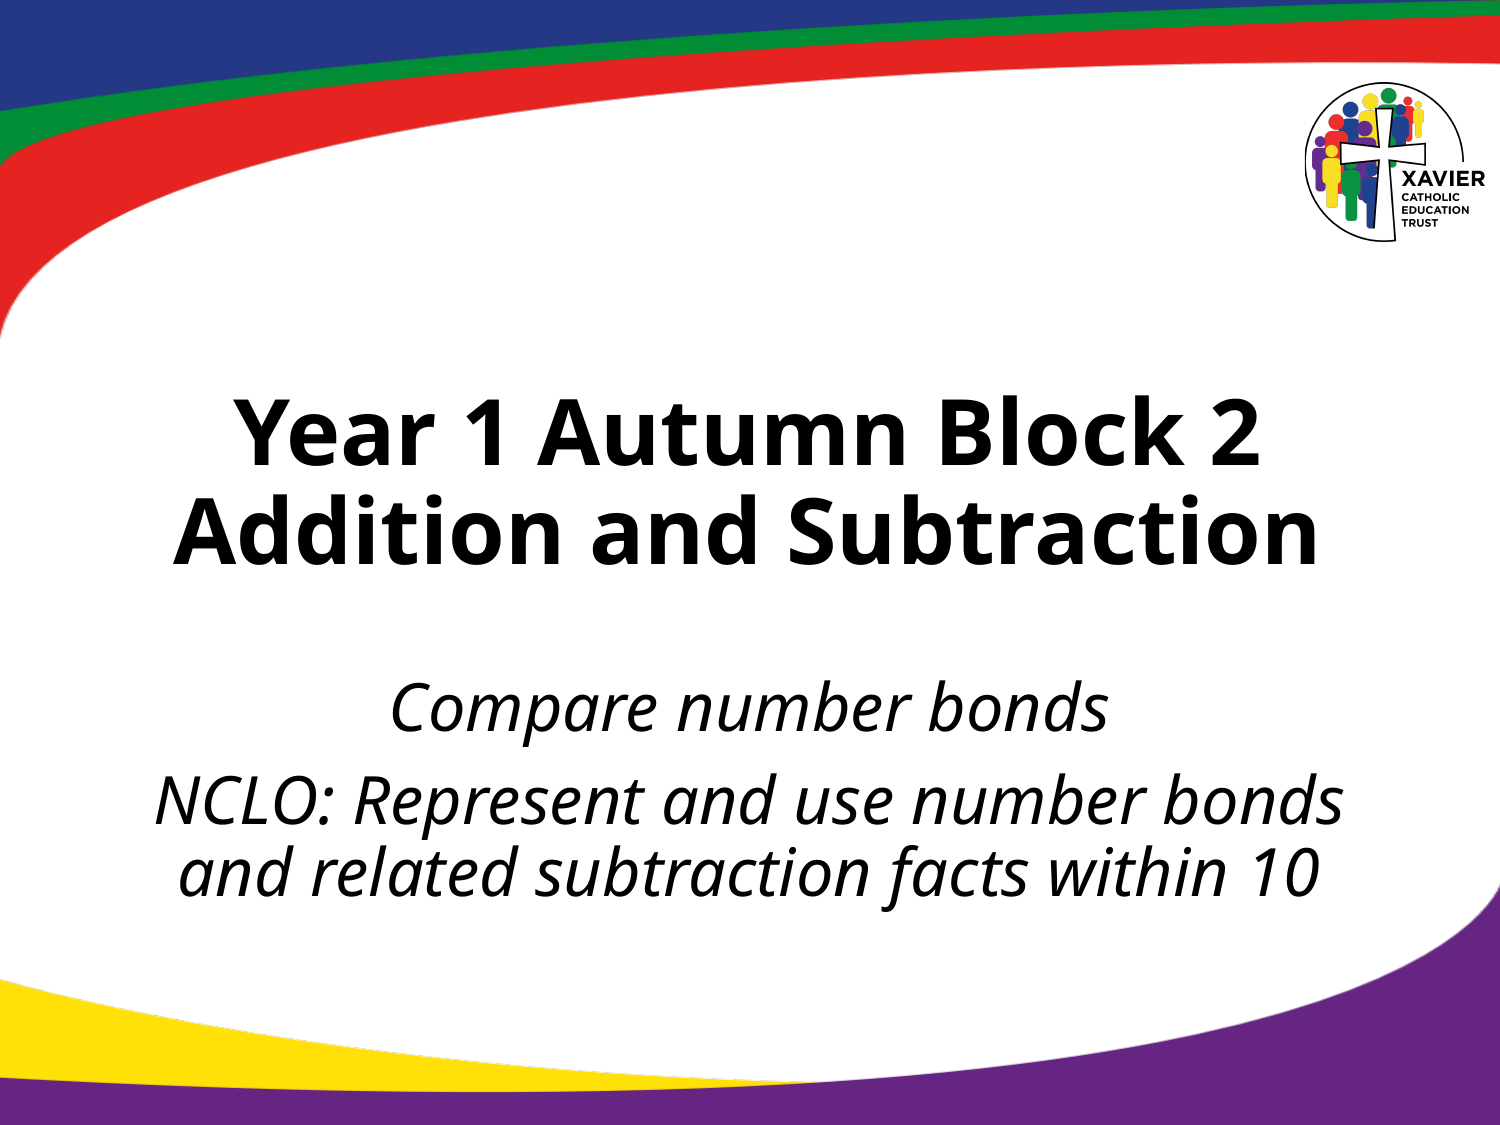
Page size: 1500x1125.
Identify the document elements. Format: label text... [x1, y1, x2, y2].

title Year 1 Autumn Block 2 Addition and Subtraction [81, 376, 1415, 594]
list Compare number bonds NCLO: Represent and use number bonds and related subtraction facts within 10 [103, 666, 1397, 1014]
